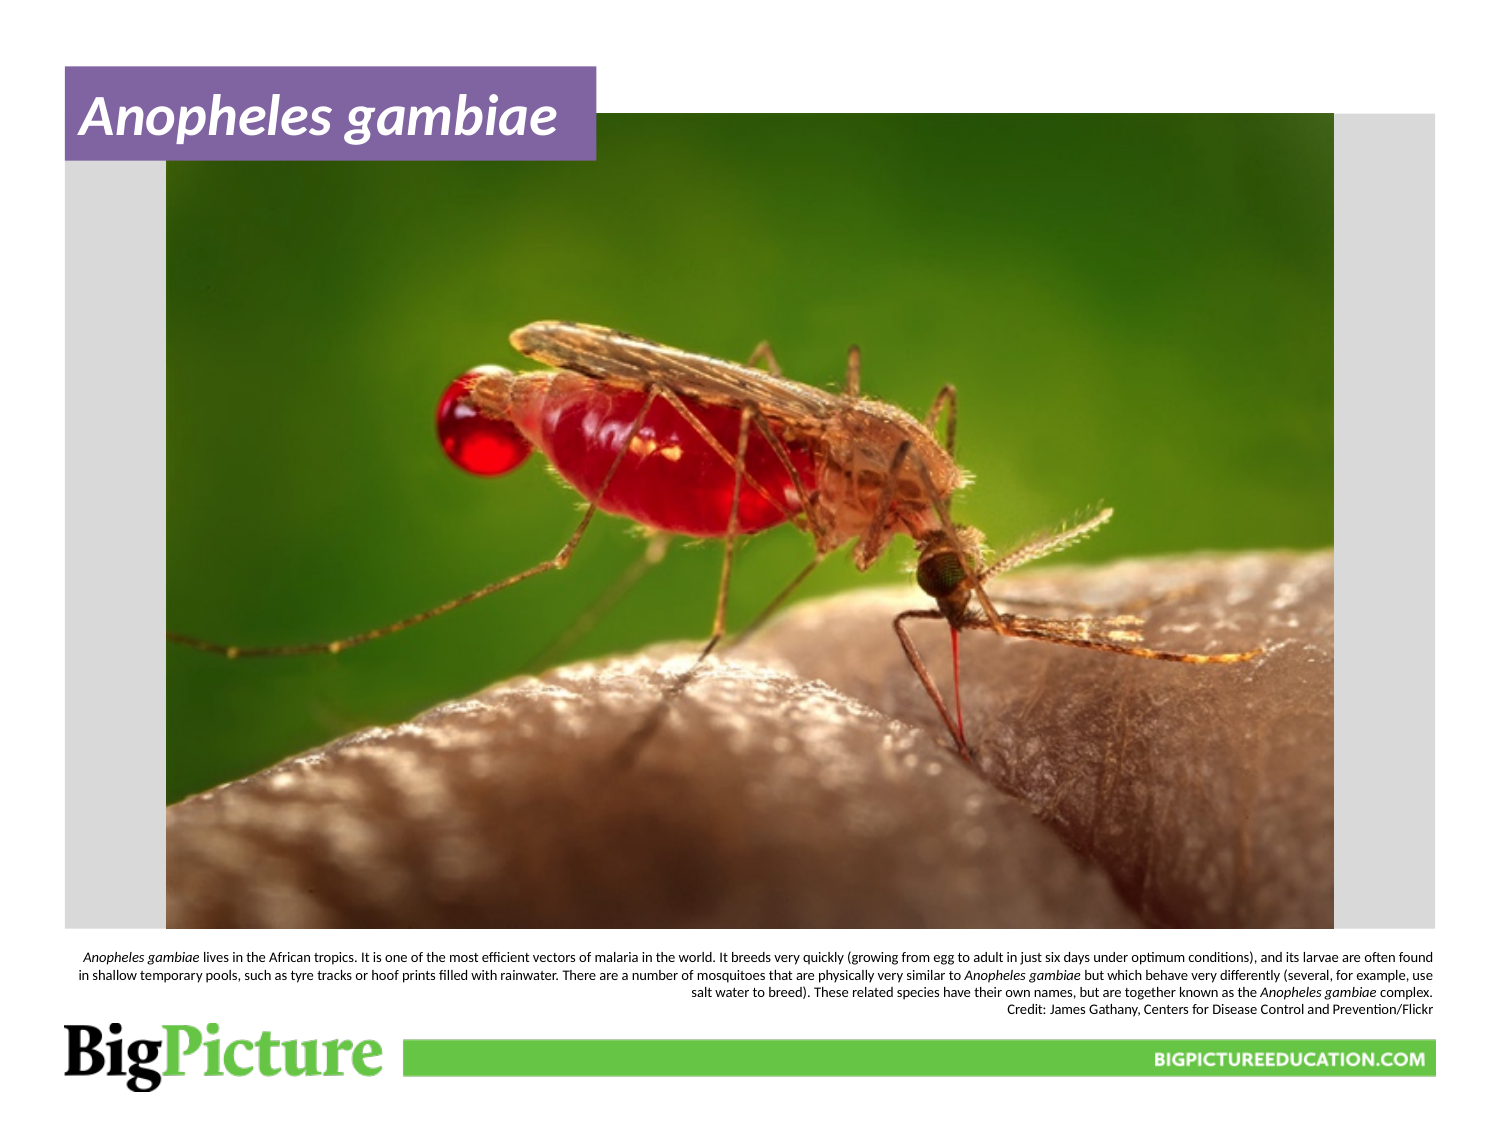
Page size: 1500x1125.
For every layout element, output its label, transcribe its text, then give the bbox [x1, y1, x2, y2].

text_box [1334, 113, 1436, 929]
text_box Anopheles gambiae lives in the African tropics. It is one of the most efficient vectors of malaria in the world. It breeds very quickly (growing from egg to adult in just six days under optimum conditions), and its larvae are often found in shallow temporary pools, such as tyre tracks or hoof prints filled with rainwater. There are a number of mosquitoes that are physically very similar to Anopheles gambiae but which behave very differently (several, for example, use salt water to breed). These related species have their own names, but are together known as the Anopheles gambiae complex. Credit: James Gathany, Centers for Disease Control and Prevention/Flickr [64, 940, 1441, 1026]
text_box [64, 66, 72, 161]
picture [166, 113, 1334, 929]
text_box Anopheles gambiae [72, 63, 798, 161]
text_box [64, 161, 161, 929]
picture [64, 1022, 1436, 1092]
